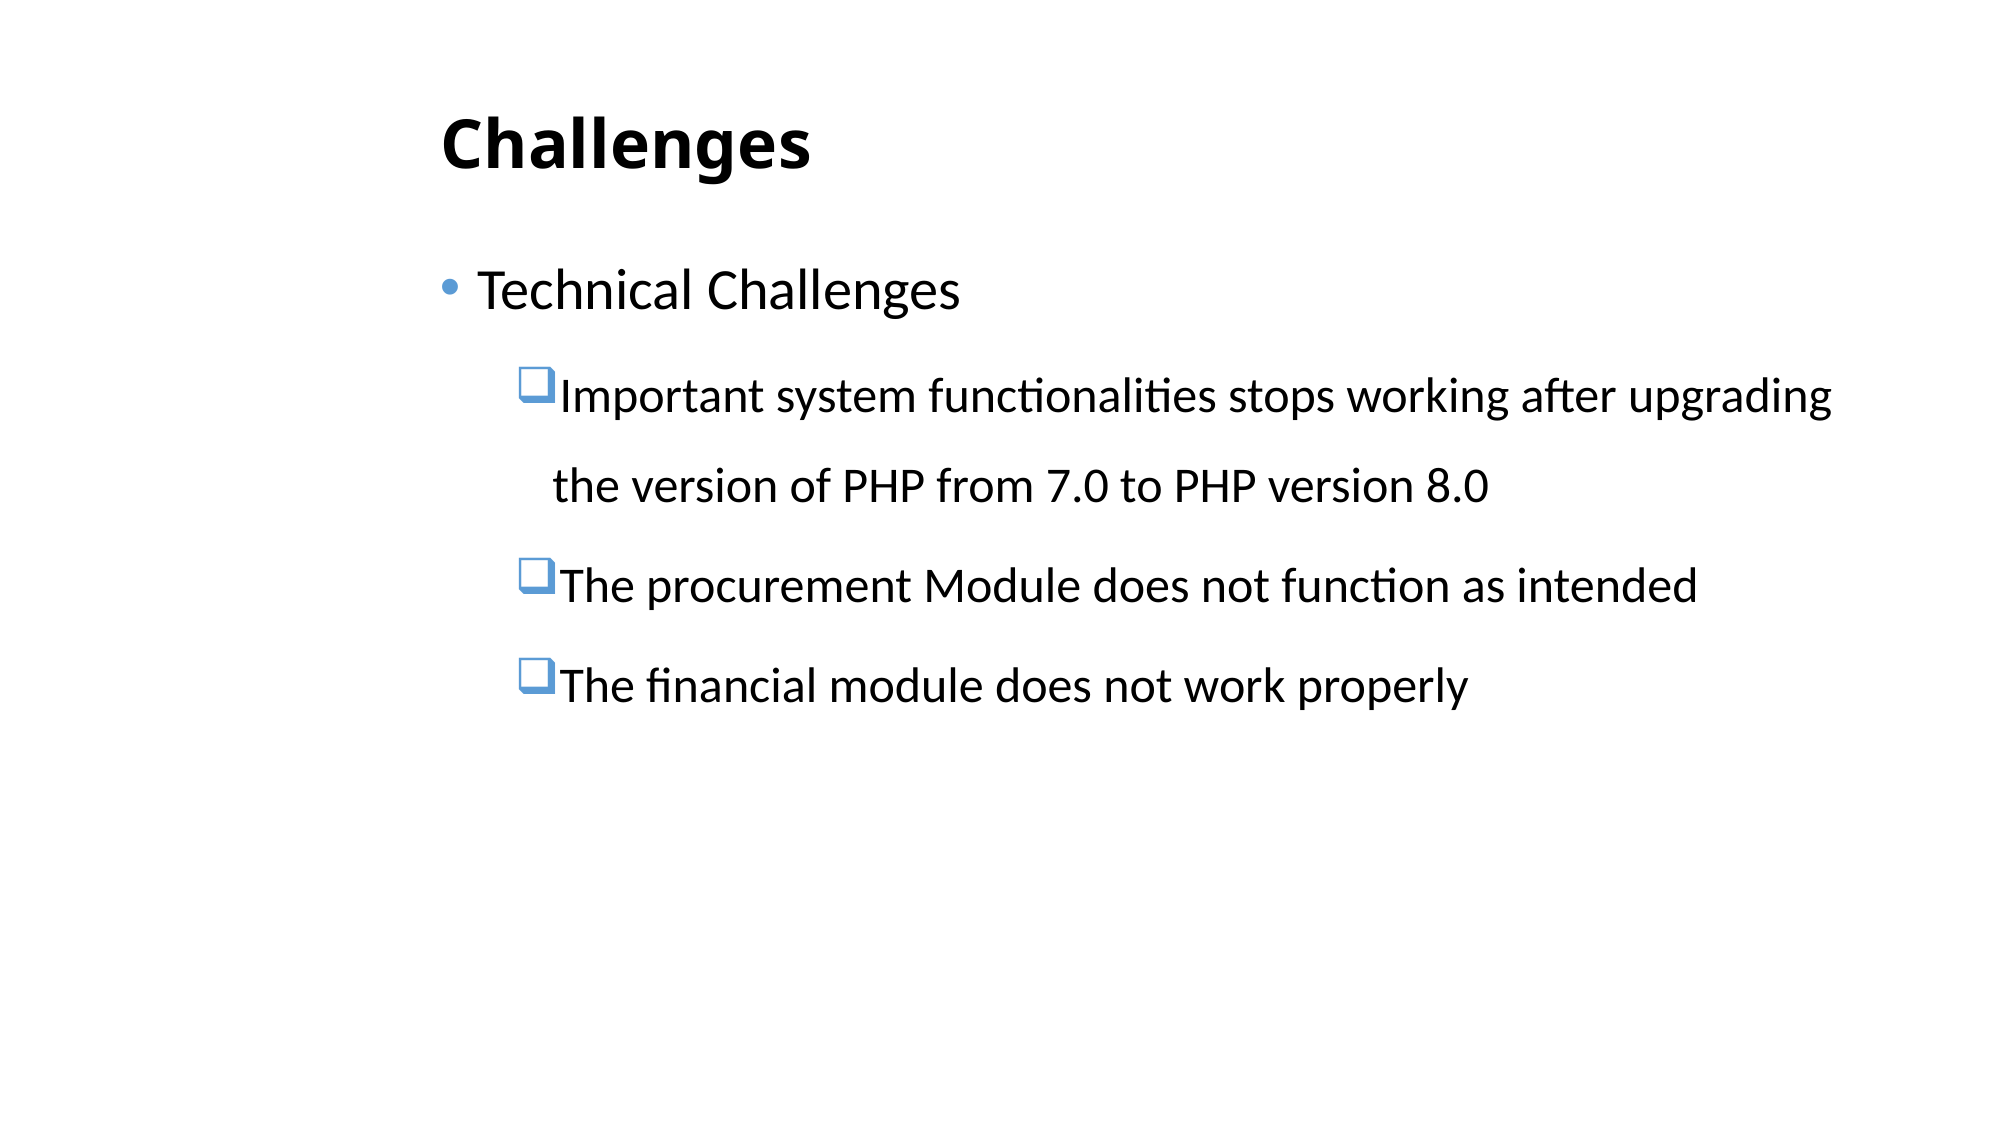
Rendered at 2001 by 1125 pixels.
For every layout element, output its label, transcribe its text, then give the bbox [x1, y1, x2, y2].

list Technical Challenges Important system functionalities stops working after upgrading the version of PHP from 7.0 to PHP version 8.0 The procurement Module does not function as intended The financial module does not work properly [424, 209, 1888, 970]
title Challenges [425, 102, 1888, 192]
